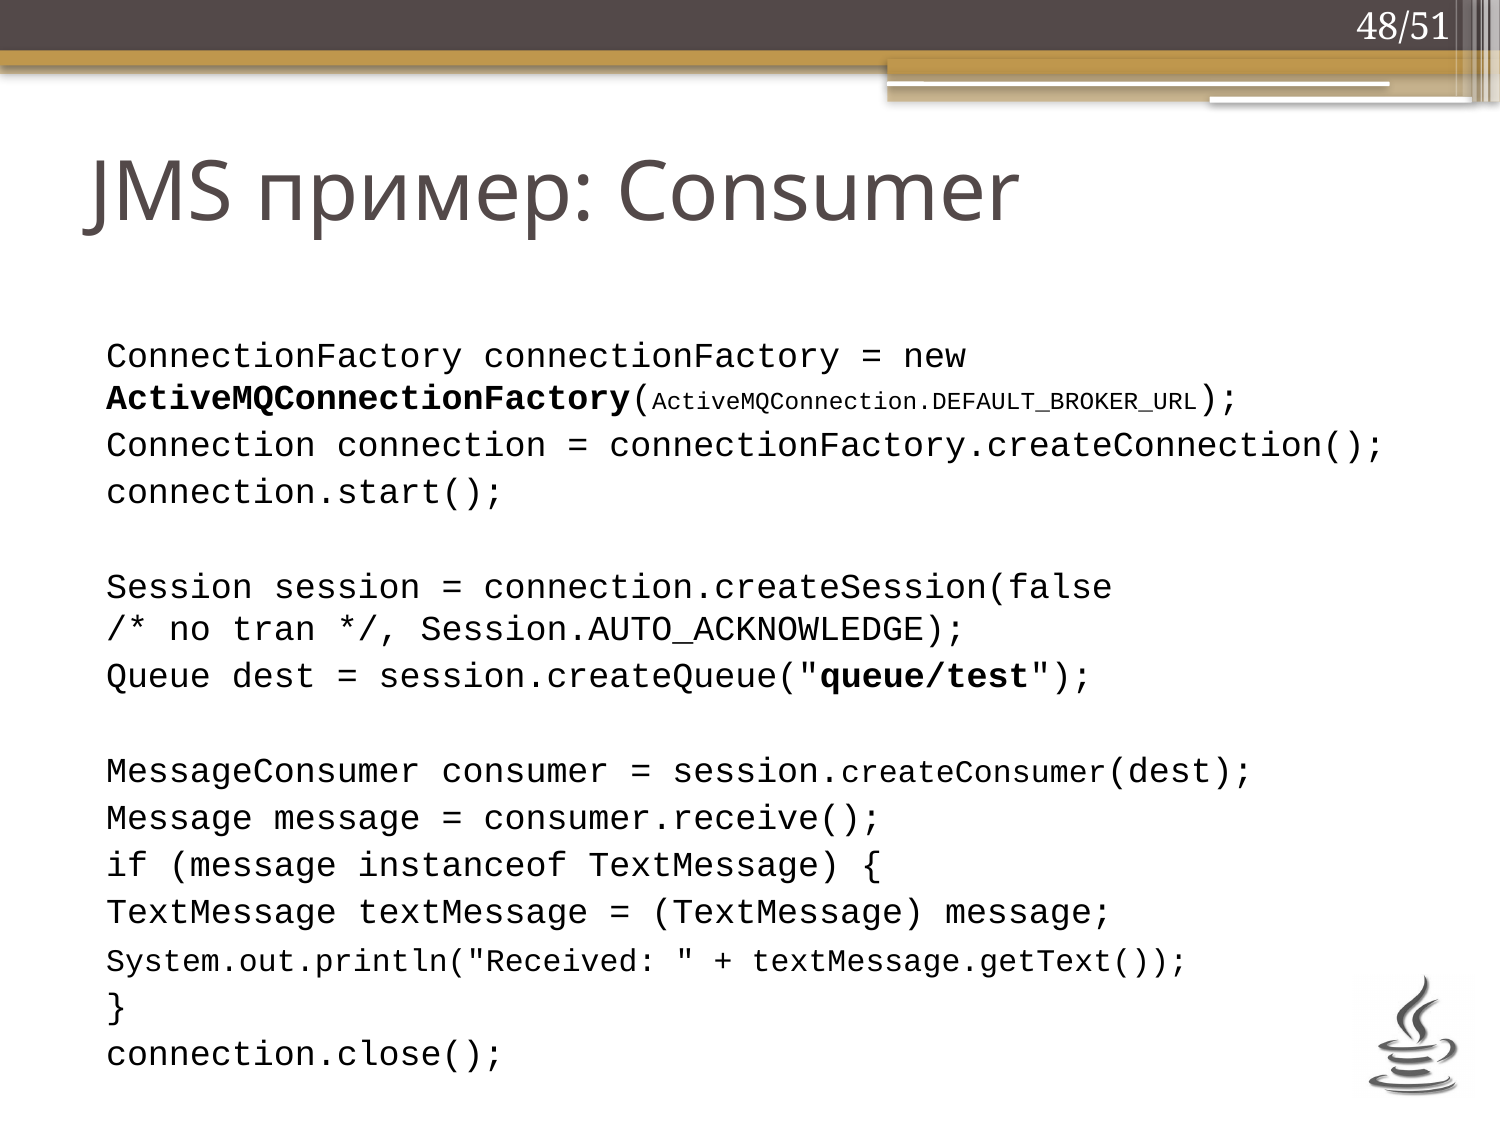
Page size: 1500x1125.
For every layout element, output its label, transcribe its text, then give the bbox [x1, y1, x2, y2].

slide_number 48/51 [1299, 0, 1466, 61]
title JMS пример: Consumer [75, 99, 1425, 275]
list ConnectionFactory connectionFactory = new ActiveMQConnectionFactory(ActiveMQConnection.DEFAULT_BROKER_URL); Connection connection = connectionFactory.createConnection(); connection.start(); Session session = connection.createSession(false /* no tran */, Session.AUTO_ACKNOWLEDGE); Queue dest = session.createQueue("queue/test"); MessageConsumer consumer = session.createConsumer(dest); Message message = consumer.receive(); if (message instanceof TextMessage) { TextMessage textMessage = (TextMessage) message; System.out.println("Received: " + textMessage.getText()); } connection.close(); [75, 324, 1500, 1088]
picture [1351, 974, 1476, 1098]
